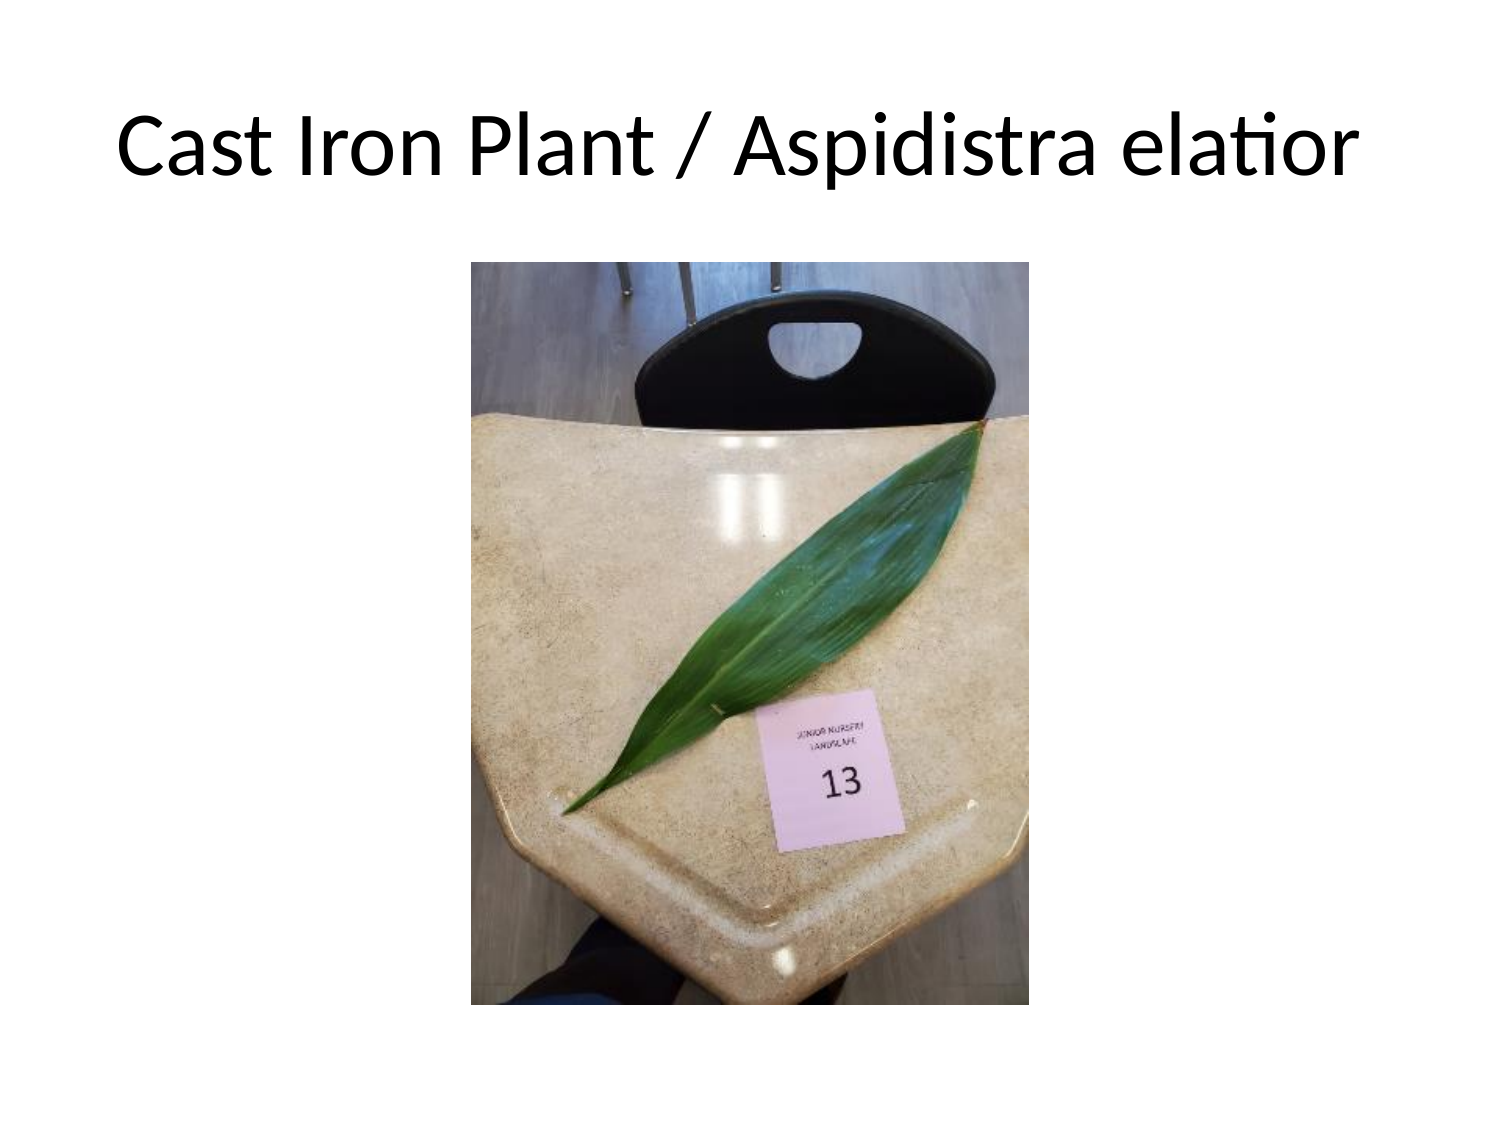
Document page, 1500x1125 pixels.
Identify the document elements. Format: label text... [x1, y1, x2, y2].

title Cast Iron Plant / Aspidistra elatior [75, 45, 1425, 233]
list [471, 262, 1029, 1006]
